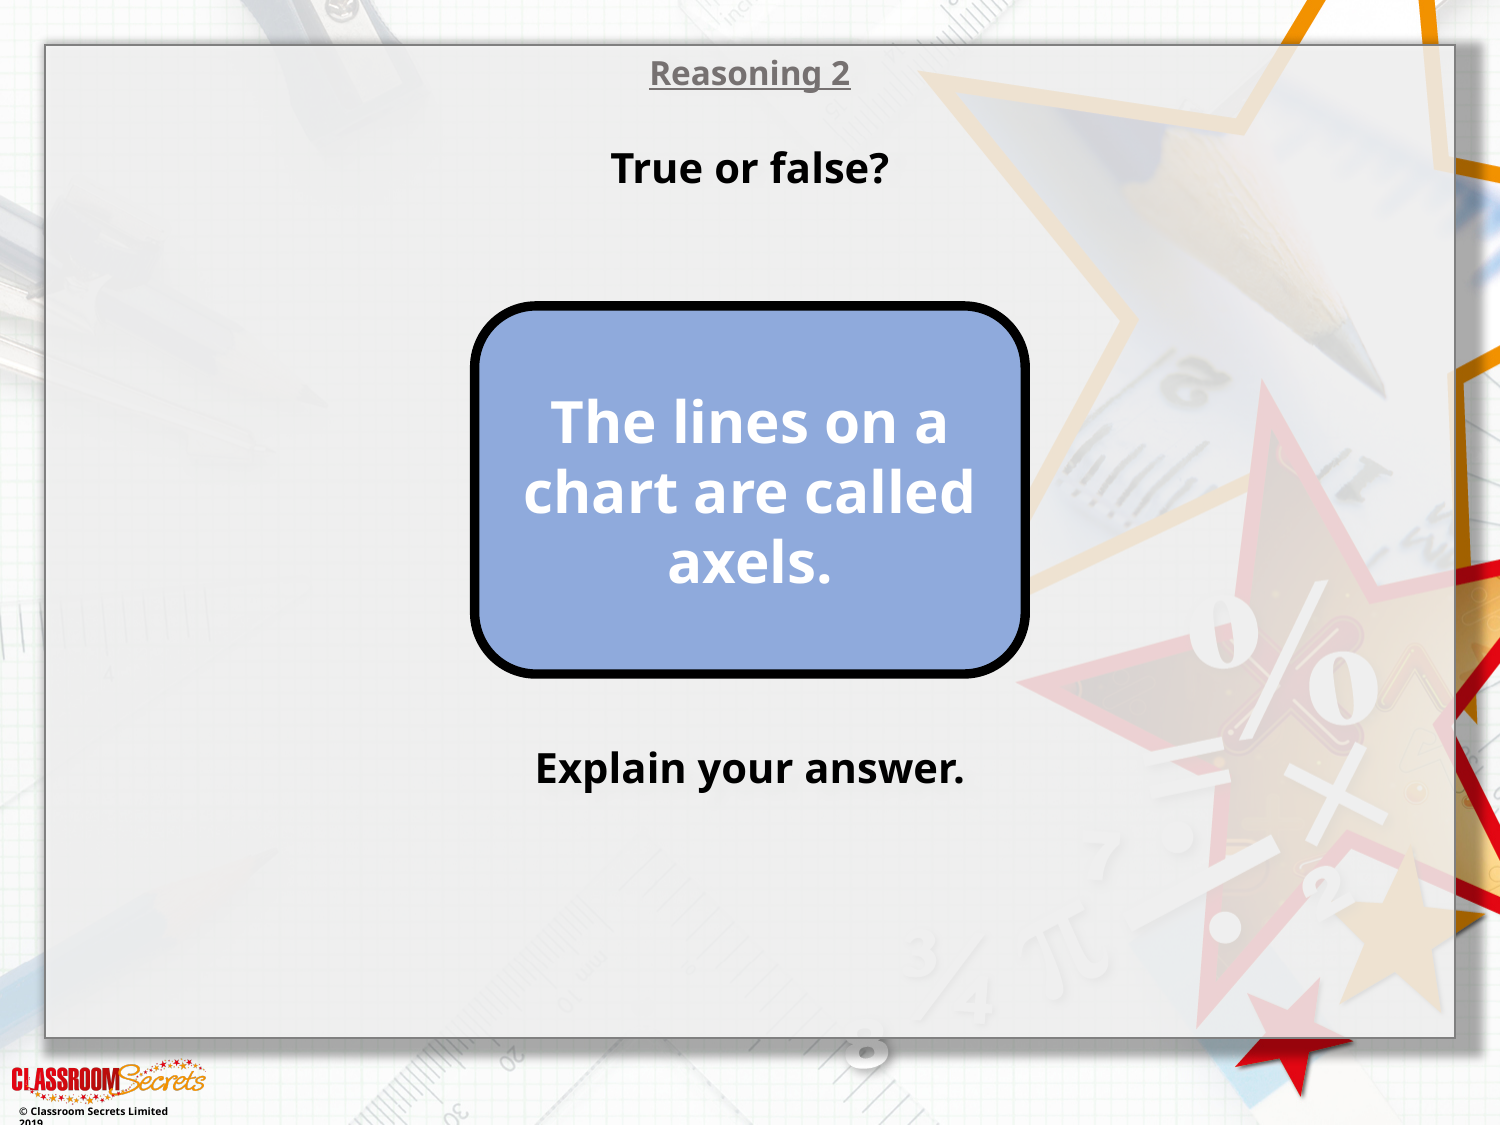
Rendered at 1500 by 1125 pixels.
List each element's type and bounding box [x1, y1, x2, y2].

picture [0, 0, 1500, 1125]
text_box [4, 1058, 207, 1125]
